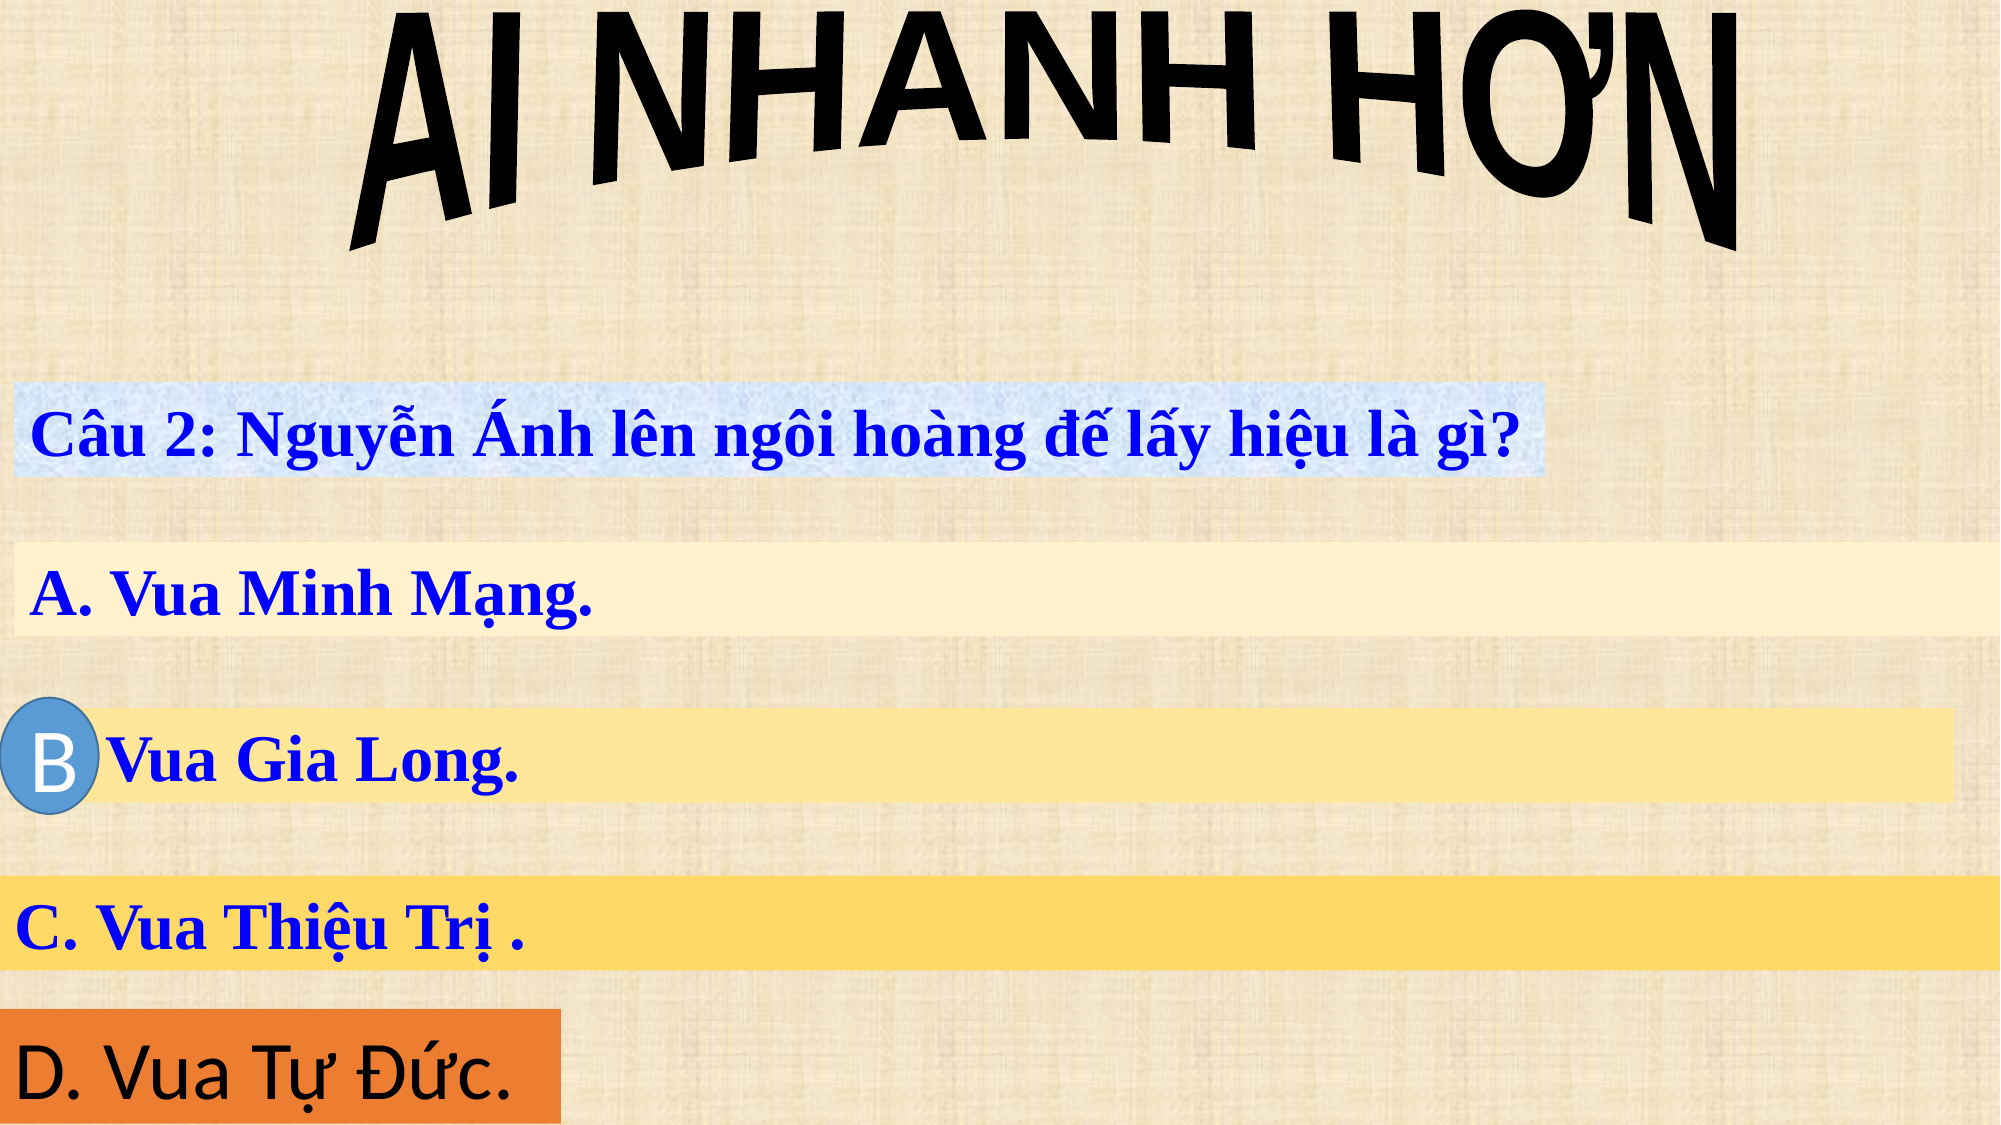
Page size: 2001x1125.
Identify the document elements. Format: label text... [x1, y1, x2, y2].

text_box A. Vua Minh Mạng. [14, 541, 2000, 637]
text_box C. Vua Thiệu Trị . [0, 875, 2000, 971]
text_box D. Vua Tự Đức. [0, 1008, 561, 1124]
text_box B. Vua Gia Long. [79, 707, 1955, 803]
text_box Câu 2: Nguyễn Ánh lên ngôi hoàng đế lấy hiệu là gì? [14, 382, 1546, 477]
text_box B [0, 696, 100, 815]
